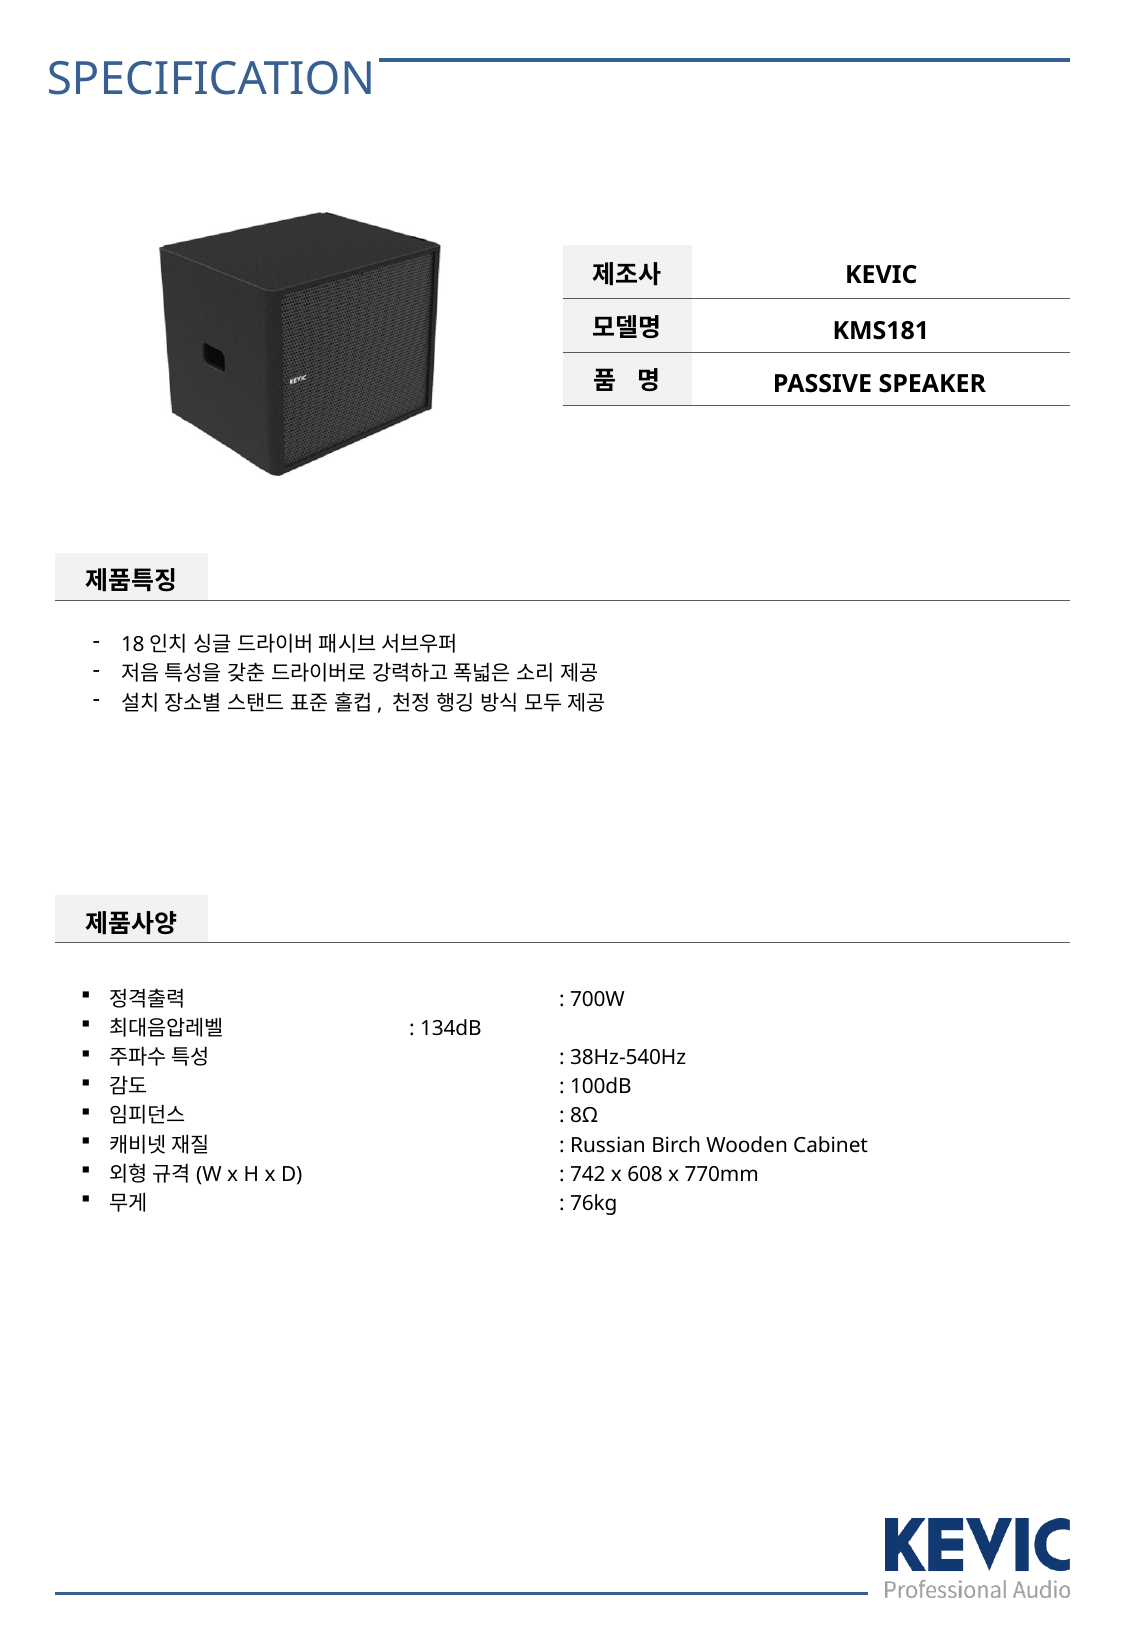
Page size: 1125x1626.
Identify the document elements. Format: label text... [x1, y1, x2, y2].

list 18인치 싱글 드라이버 패시브 서브우퍼 저음 특성을 갖춘 드라이버로 강력하고 폭넓은 소리 제공 설치 장소별 스탠드 표준 홀컵, 천정 행깅 방식 모두 제공 [78, 623, 1047, 872]
picture [148, 192, 450, 495]
picture [885, 1518, 1070, 1598]
list 정격출력 : 700W 최대음압레벨 : 134dB 주파수 특성 : 38Hz-540Hz 감도 : 100dB 임피던스 : 8Ω 캐비넷 재질 : Russian Birch Wooden Cabinet 외형 규격(W x H x D) : 742 x 608 x 770mm 무게 : 76kg [66, 977, 1035, 1593]
list KMS181 [692, 298, 1070, 352]
list PASSIVE SPEAKER [691, 351, 1069, 405]
